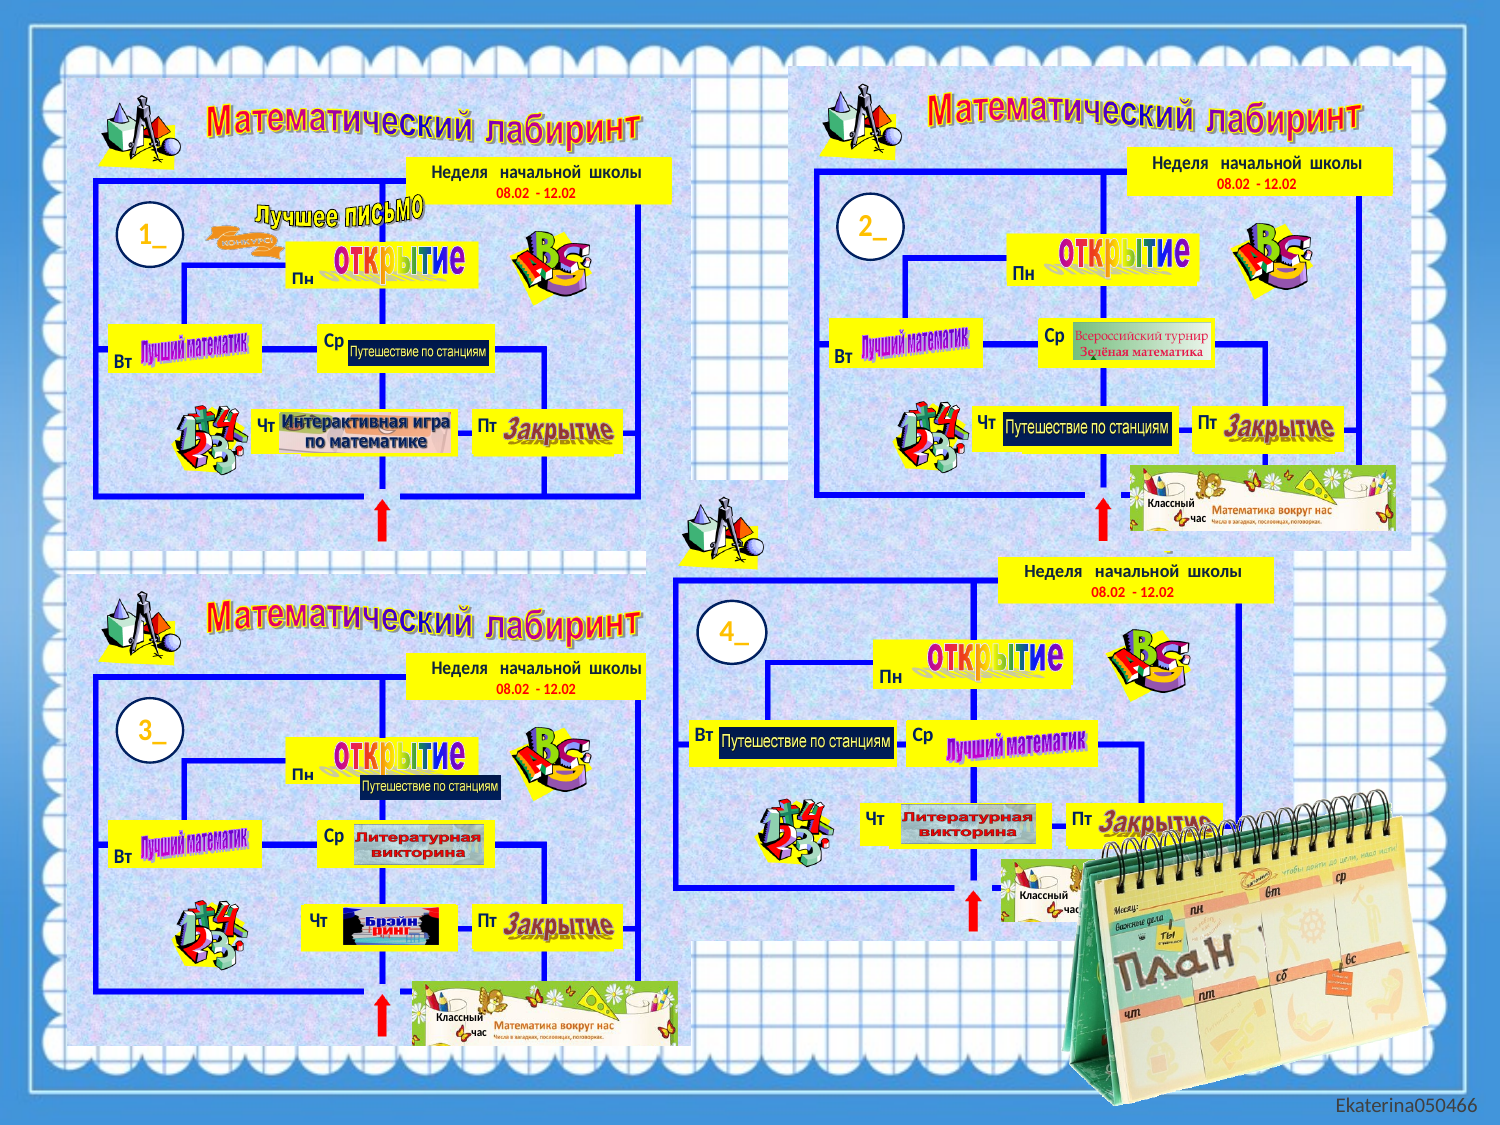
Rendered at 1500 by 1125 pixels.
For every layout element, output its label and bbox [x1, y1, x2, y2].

picture [0, 0, 1500, 1125]
text_box [64, 574, 692, 1048]
text_box [643, 479, 1294, 941]
text_box [785, 66, 1412, 551]
text_box [64, 77, 692, 551]
